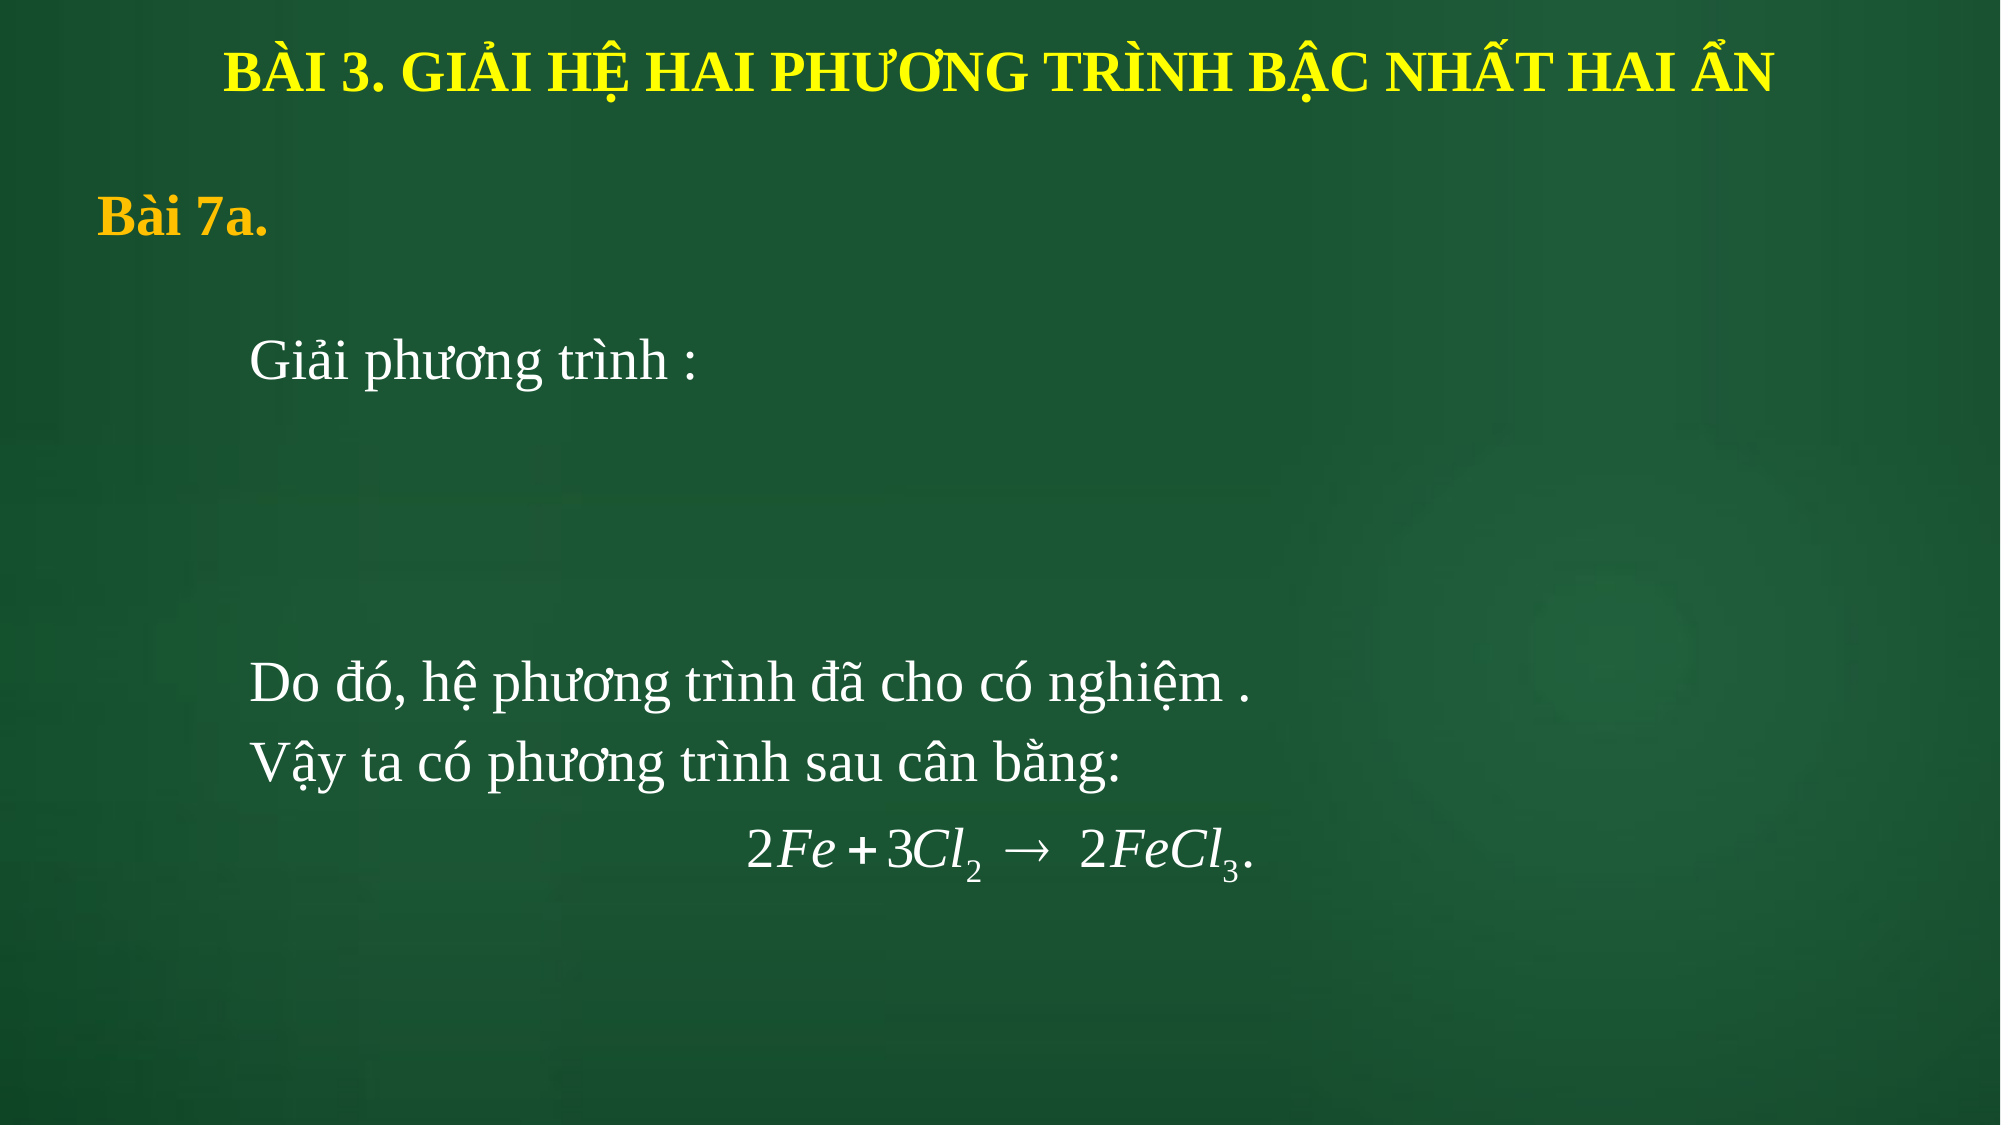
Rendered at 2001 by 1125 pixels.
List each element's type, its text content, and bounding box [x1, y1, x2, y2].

picture [0, 0, 2001, 1125]
text_box BÀI 3. GIẢI HỆ HAI PHƯƠNG TRÌNH BẬC NHẤT HAI ẨN [0, 4, 2000, 97]
text_box Bài 7a. [82, 159, 1961, 255]
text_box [737, 810, 1263, 896]
